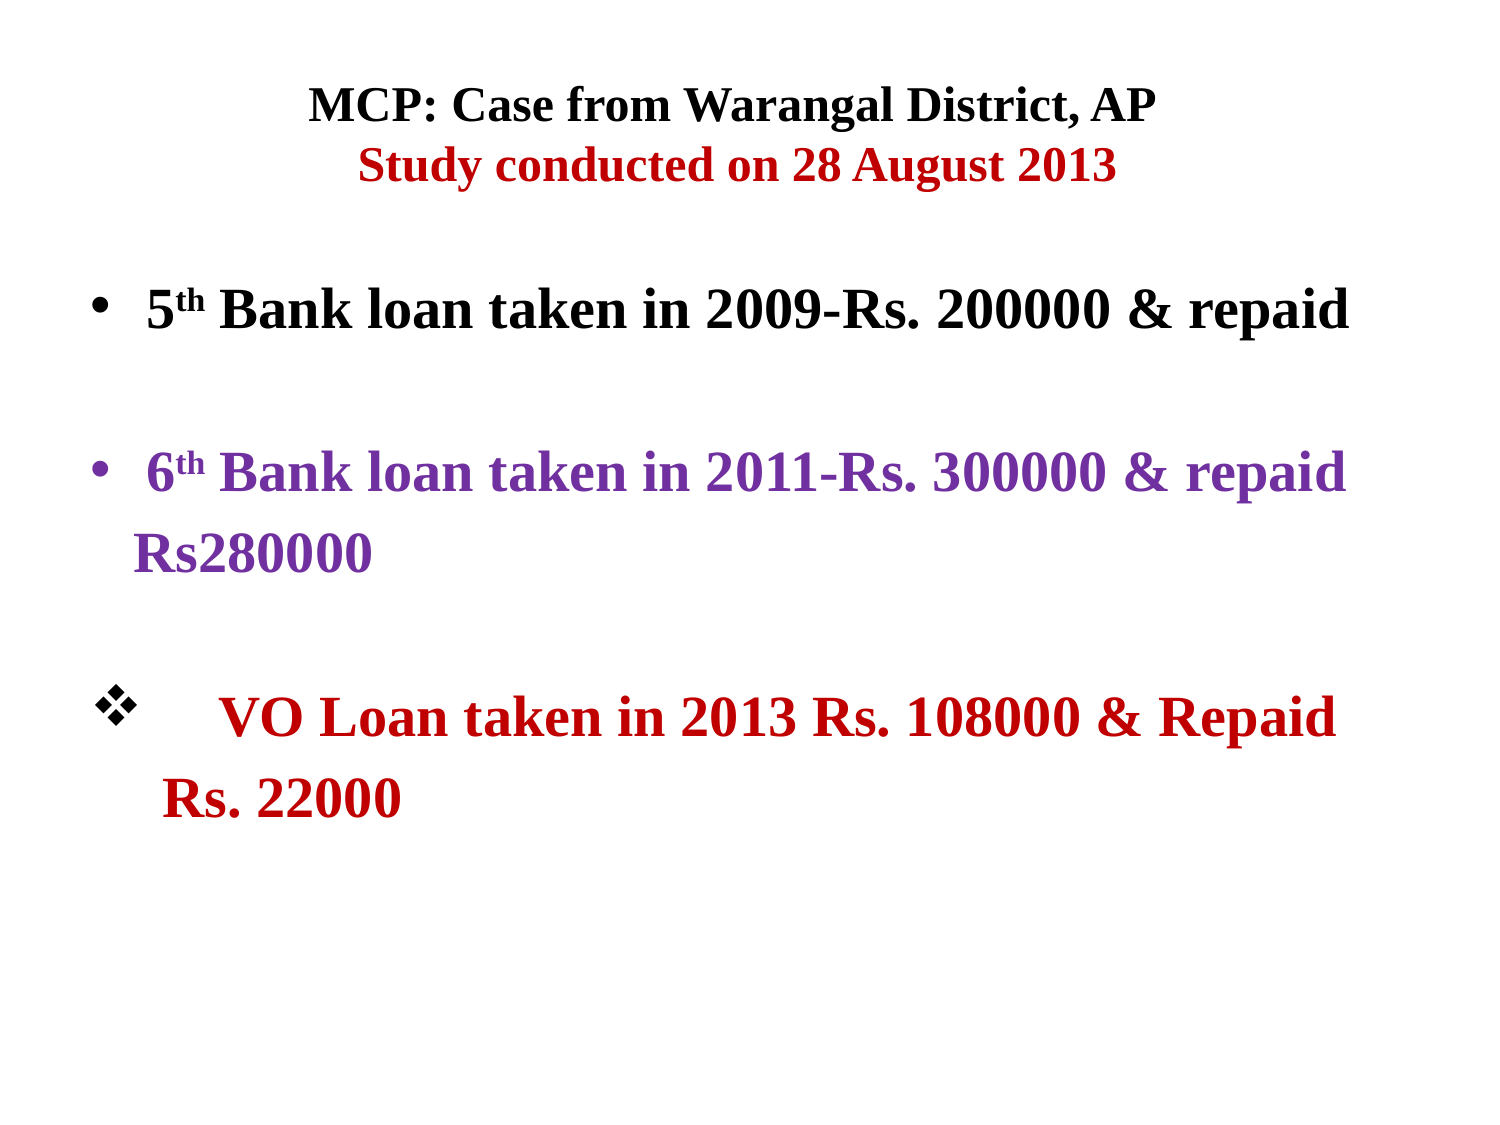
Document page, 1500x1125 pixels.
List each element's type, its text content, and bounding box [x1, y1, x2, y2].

list 5th Bank loan taken in 2009-Rs. 200000 & repaid 6th Bank loan taken in 2011-Rs. 300000 & repaid Rs280000 VO Loan taken in 2013 Rs. 108000 & Repaid Rs. 22000 [75, 262, 1425, 1005]
title MCP: Case from Warangal District, AP Study conducted on 28 August 2013 [62, 37, 1413, 225]
